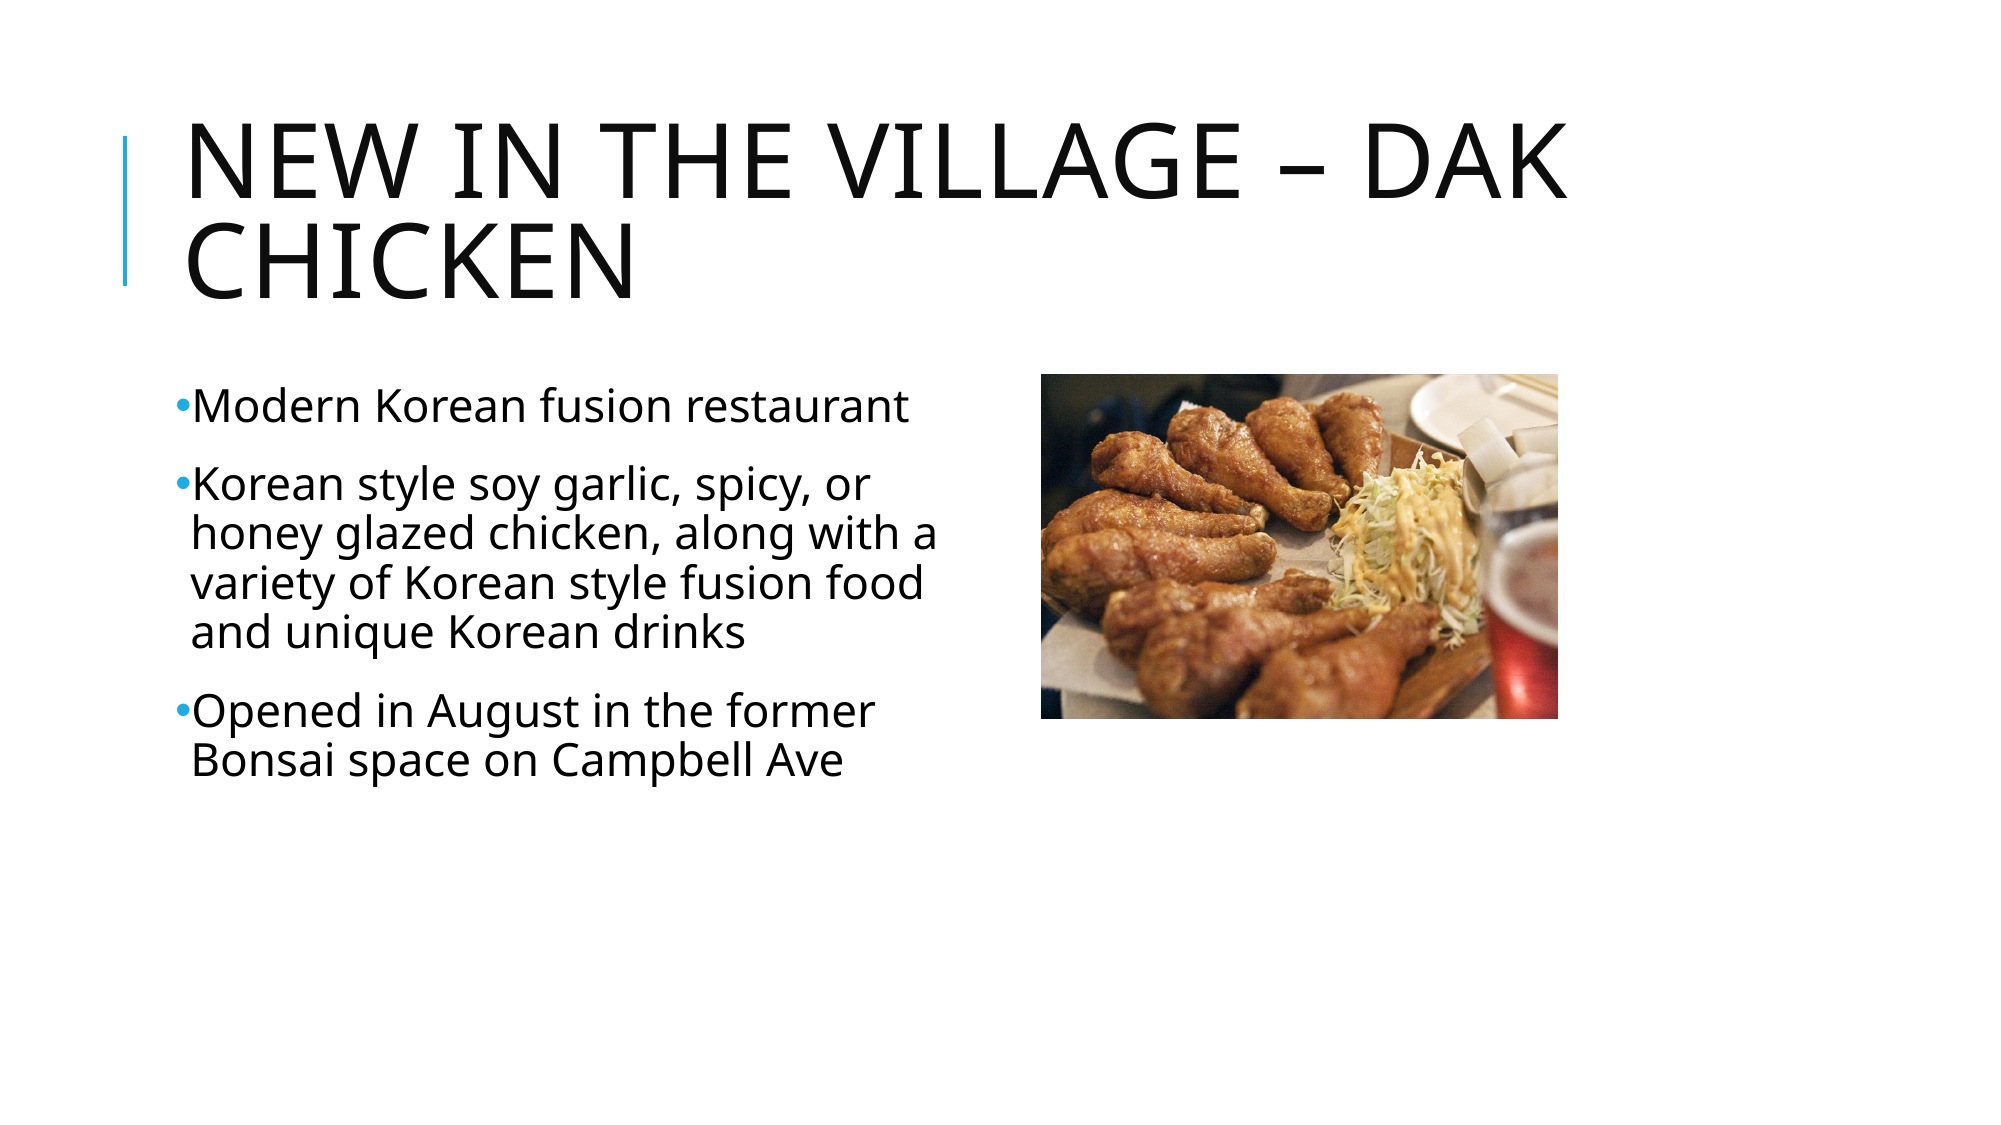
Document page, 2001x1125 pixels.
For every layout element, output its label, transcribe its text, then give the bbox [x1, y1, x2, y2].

list Modern Korean fusion restaurant Korean style soy garlic, spicy, or honey glazed chicken, along with a variety of Korean style fusion food and unique Korean drinks Opened in August in the former Bonsai space on Campbell Ave [168, 375, 948, 1035]
title new in the village – Dak chicken [168, 96, 1763, 342]
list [1041, 374, 1558, 719]
